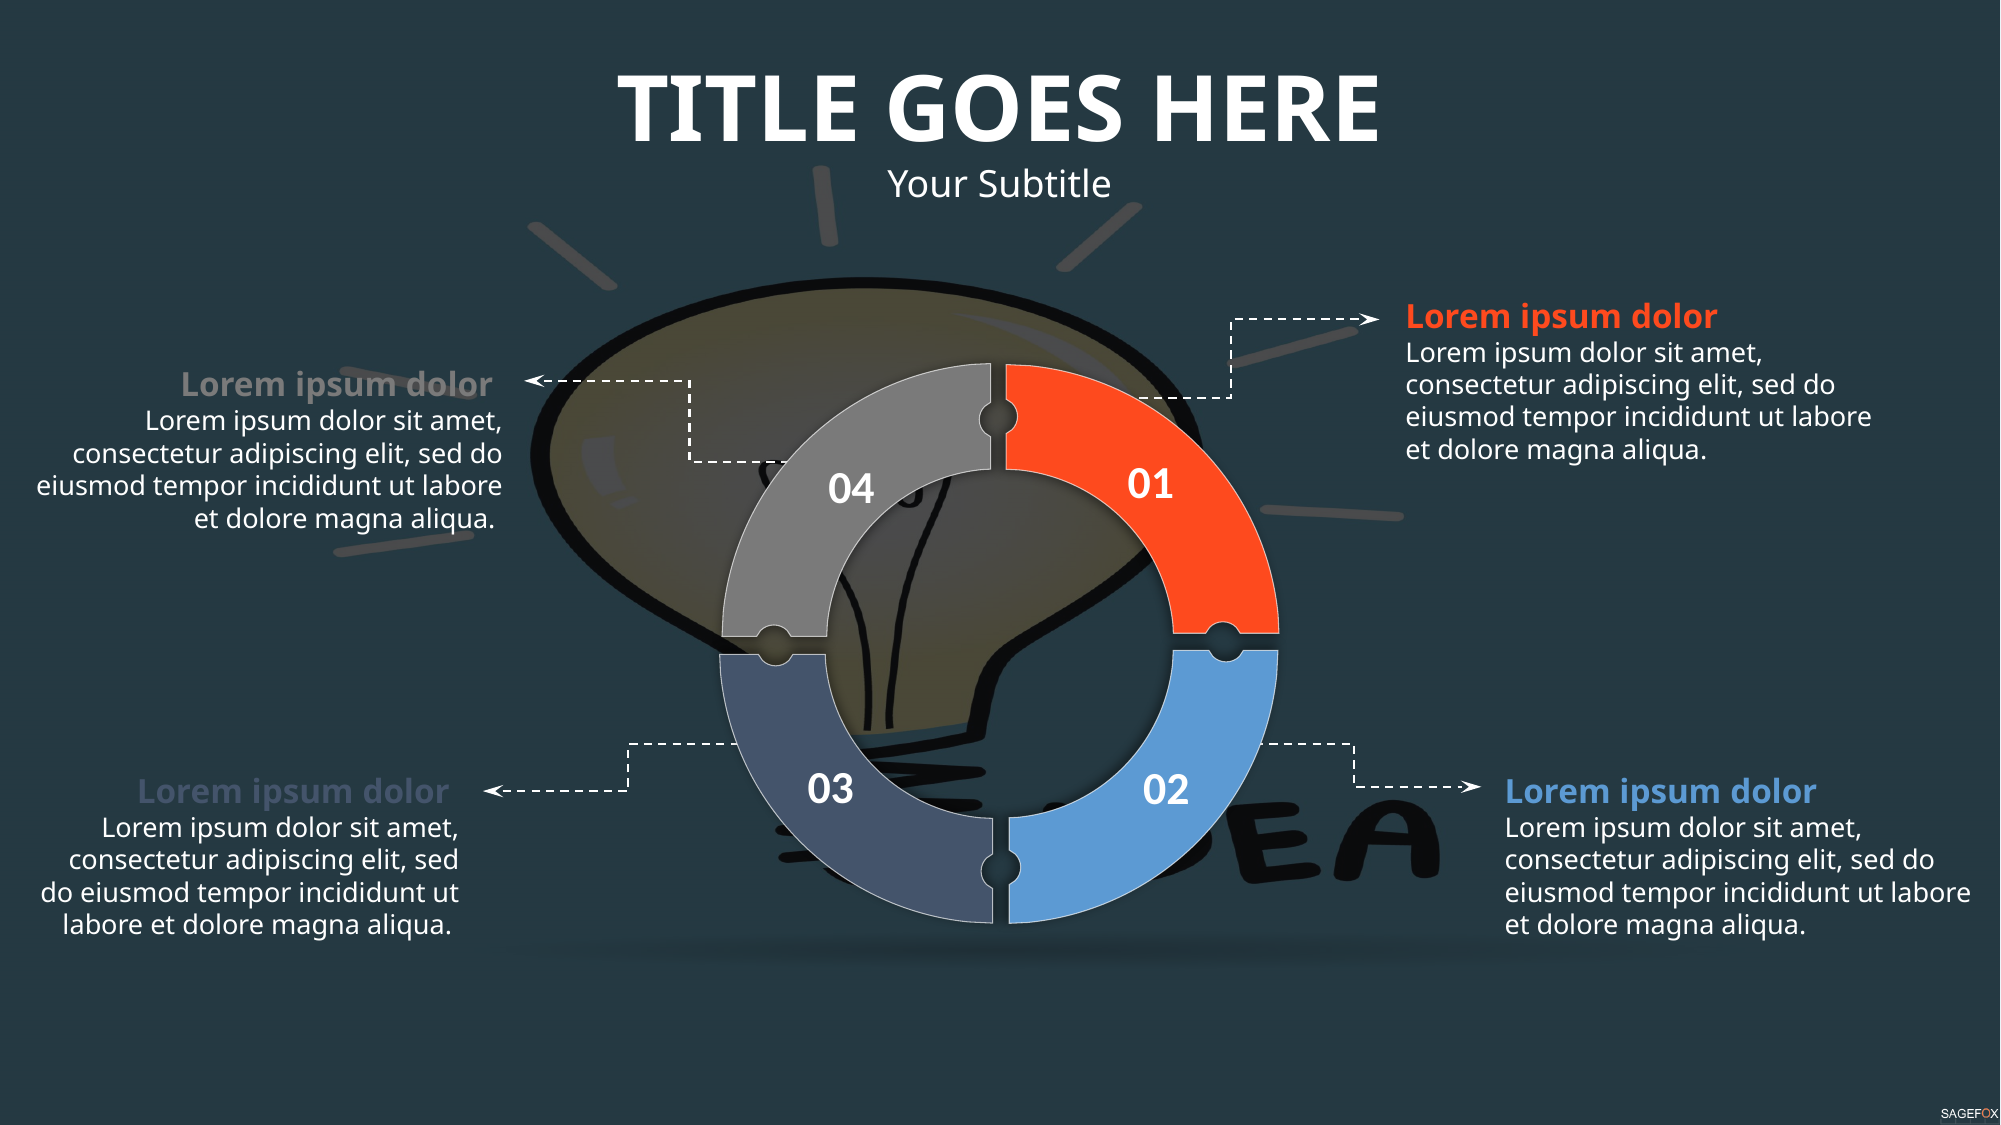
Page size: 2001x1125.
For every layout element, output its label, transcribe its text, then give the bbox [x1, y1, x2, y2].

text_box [1081, 319, 1380, 398]
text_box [482, 744, 719, 792]
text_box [721, 363, 991, 637]
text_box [1006, 364, 1279, 634]
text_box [523, 380, 721, 463]
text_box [719, 654, 993, 924]
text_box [1009, 650, 1278, 924]
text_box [1278, 743, 1482, 787]
text_box TITLE GOES HERE Your Subtitle [548, 42, 1452, 212]
picture [1940, 0, 2001, 1125]
text_box Lorem ipsum dolor Lorem ipsum dolor sit amet, consectetur adipiscing elit, sed do eiusmod tempor incididunt ut labore et dolore magna aliqua. [1395, 289, 1889, 470]
text_box Lorem ipsum dolor Lorem ipsum dolor sit amet, consectetur adipiscing elit, sed do eiusmod tempor incididunt ut labore et dolore magna aliqua. [15, 358, 513, 539]
text_box Lorem ipsum dolor Lorem ipsum dolor sit amet, consectetur adipiscing elit, sed do eiusmod tempor incididunt ut labore et dolore magna aliqua. [1494, 765, 1988, 946]
text_box Lorem ipsum dolor Lorem ipsum dolor sit amet, consectetur adipiscing elit, sed do eiusmod tempor incididunt ut labore et dolore magna aliqua. [23, 765, 469, 946]
